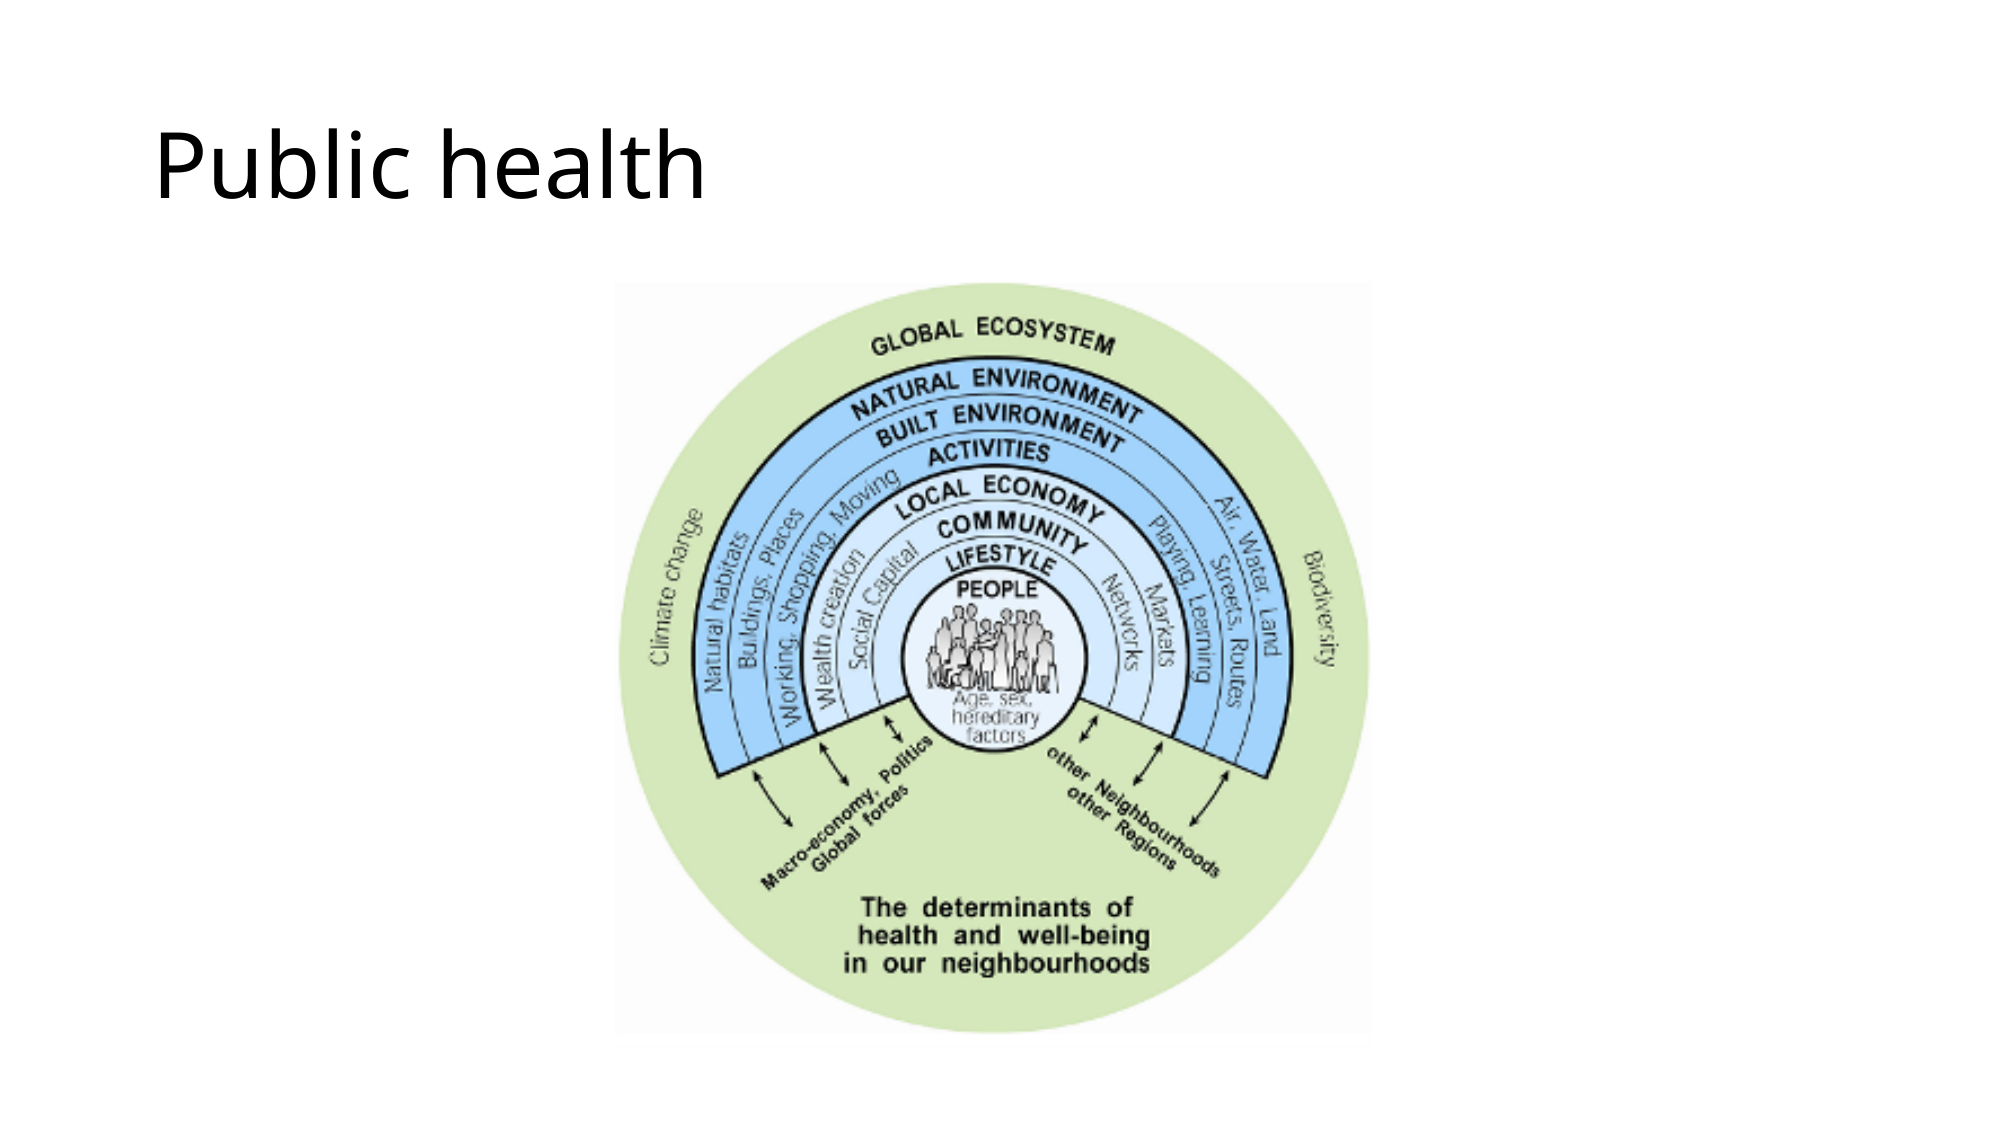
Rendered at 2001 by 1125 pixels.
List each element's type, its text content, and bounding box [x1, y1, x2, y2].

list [615, 277, 1373, 1048]
title Public health [137, 59, 1863, 278]
